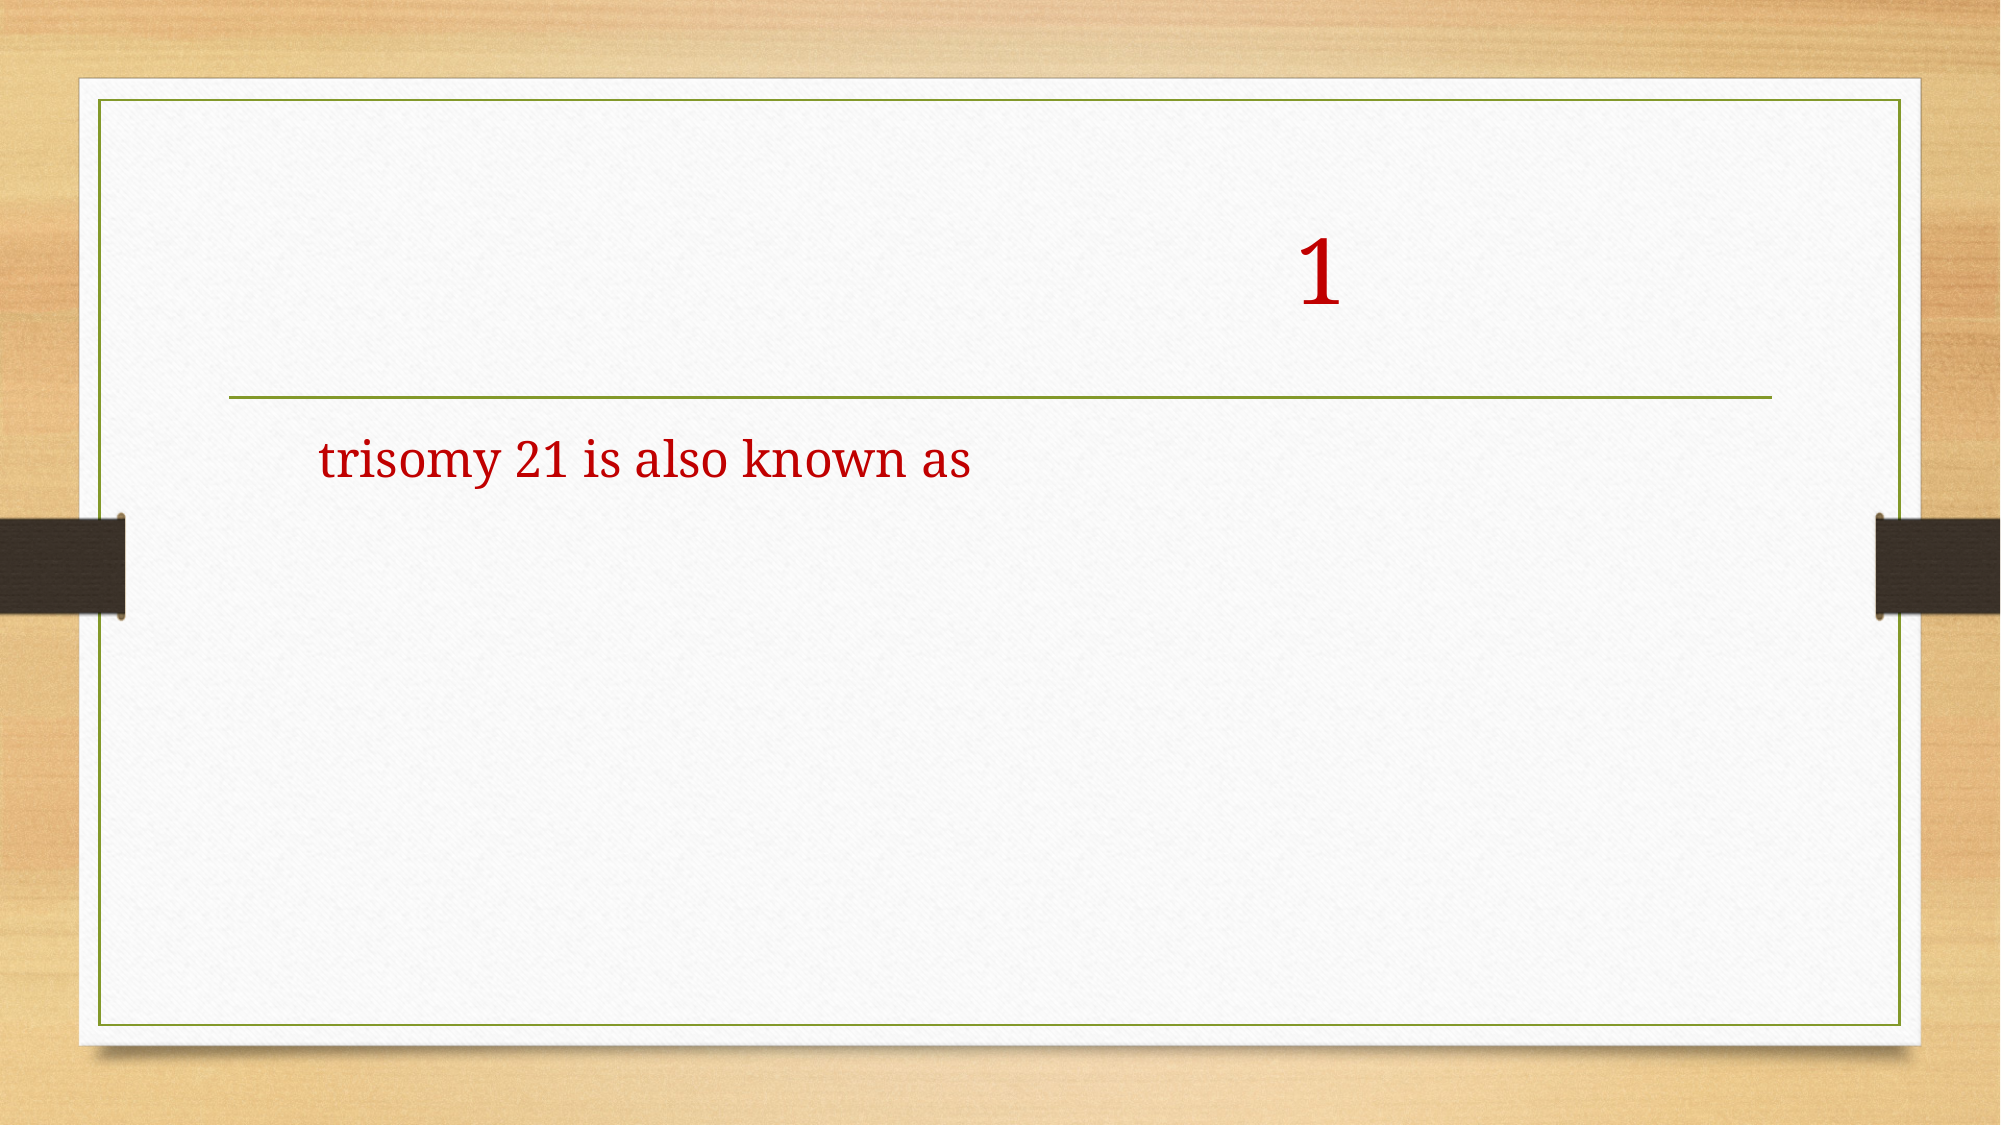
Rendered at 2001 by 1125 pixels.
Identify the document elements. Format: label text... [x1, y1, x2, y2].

title 1 [212, 161, 1788, 375]
picture [0, 0, 2001, 1125]
list trisomy 21 is also known as [212, 419, 1788, 964]
